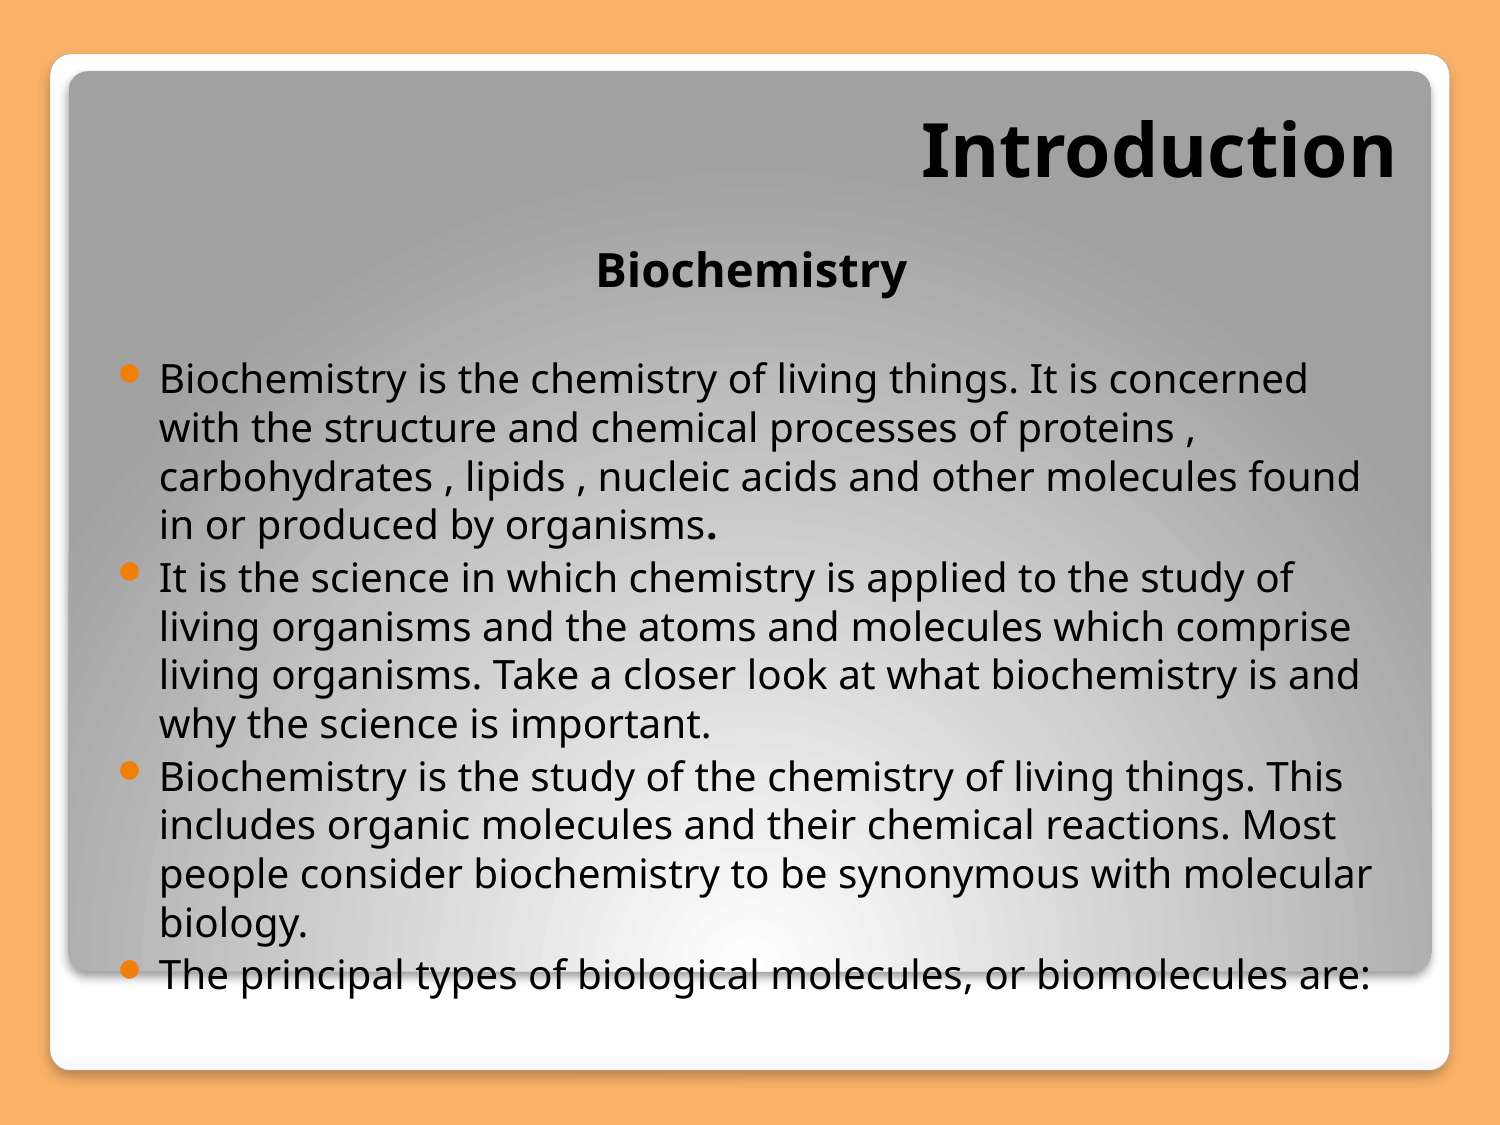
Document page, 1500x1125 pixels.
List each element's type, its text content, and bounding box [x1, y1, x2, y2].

title Introduction [125, 87, 1413, 200]
list Biochemistry Biochemistry is the chemistry of living things. It is concerned with the structure and chemical processes of proteins , carbohydrates , lipids , nucleic acids and other molecules found in or produced by organisms. It is the science in which chemistry is applied to the study of living organisms and the atoms and molecules which comprise living organisms. Take a closer look at what biochemistry is and why the science is important. Biochemistry is the study of the chemistry of living things. This includes organic molecules and their chemical reactions. Most people consider biochemistry to be synonymous with molecular biology. The principal types of biological molecules, or biomolecules are: [87, 224, 1400, 1063]
